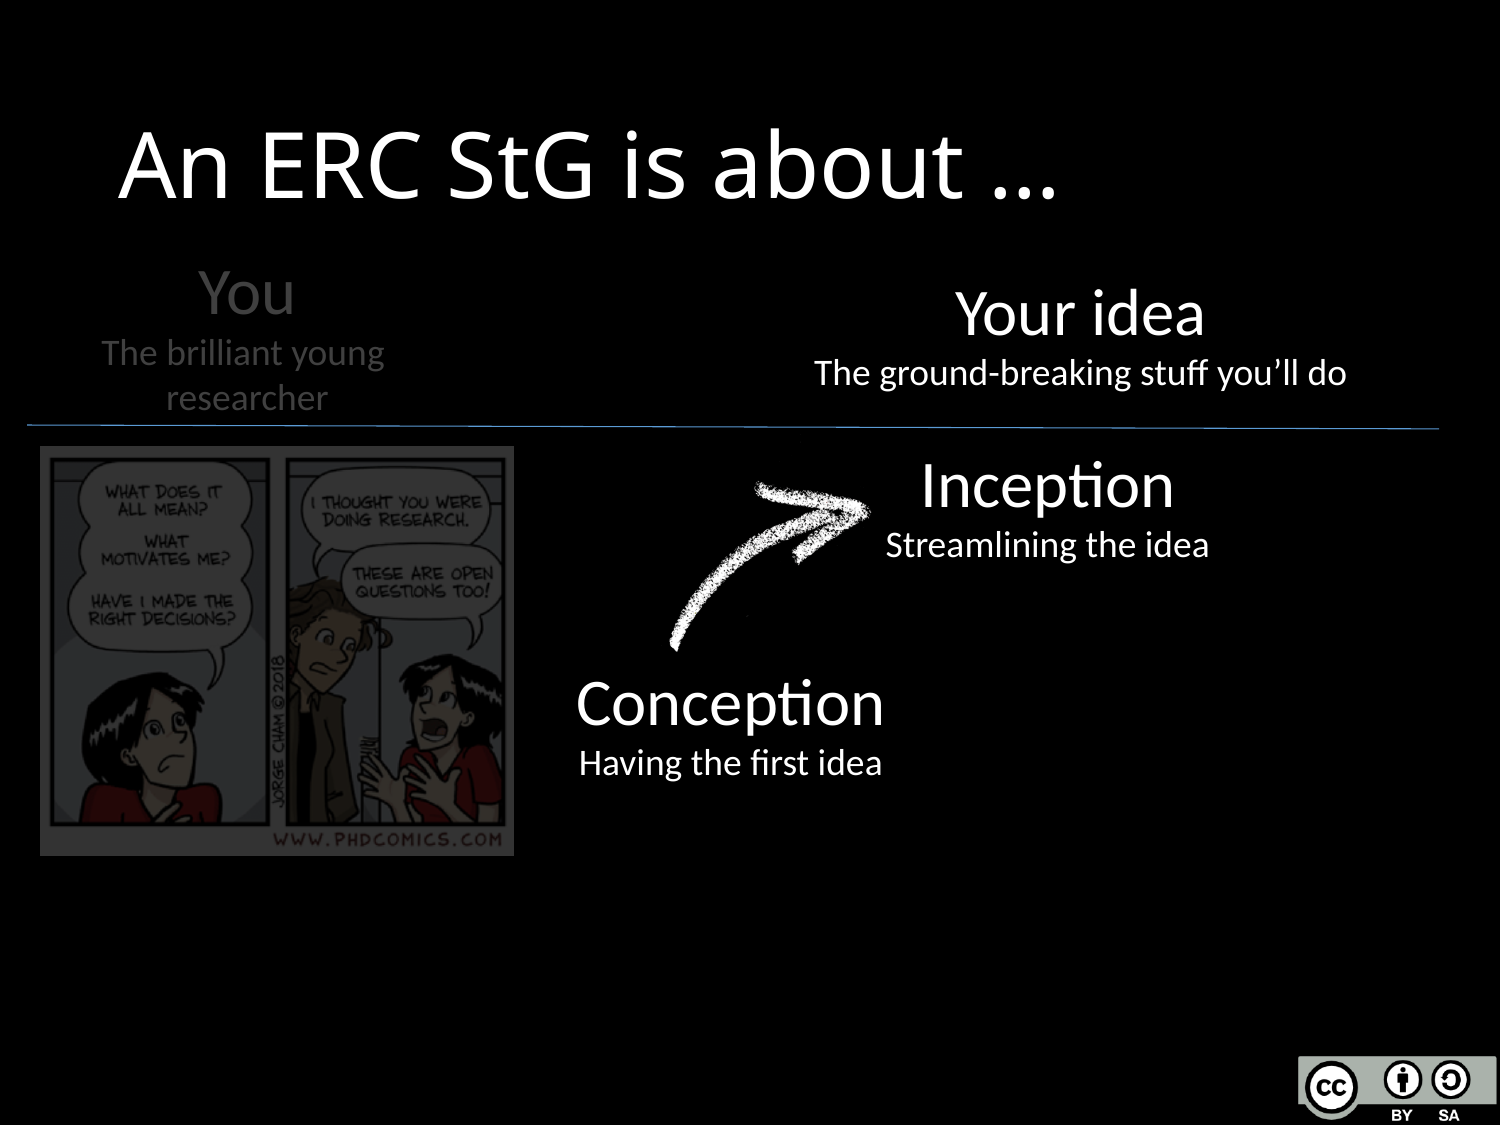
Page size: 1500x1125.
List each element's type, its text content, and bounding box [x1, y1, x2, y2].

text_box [27, 425, 1440, 429]
picture [40, 446, 514, 856]
picture [1296, 1054, 1498, 1125]
text_box Conception Having the first idea [561, 651, 901, 791]
text_box Your idea The ground-breaking stuff you’ll do [799, 260, 1363, 401]
text_box [13, 432, 537, 889]
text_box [624, 433, 1228, 611]
title An ERC StG is about … [103, 59, 1397, 278]
picture [630, 611, 773, 682]
text_box You The brilliant young researcher [86, 240, 409, 425]
